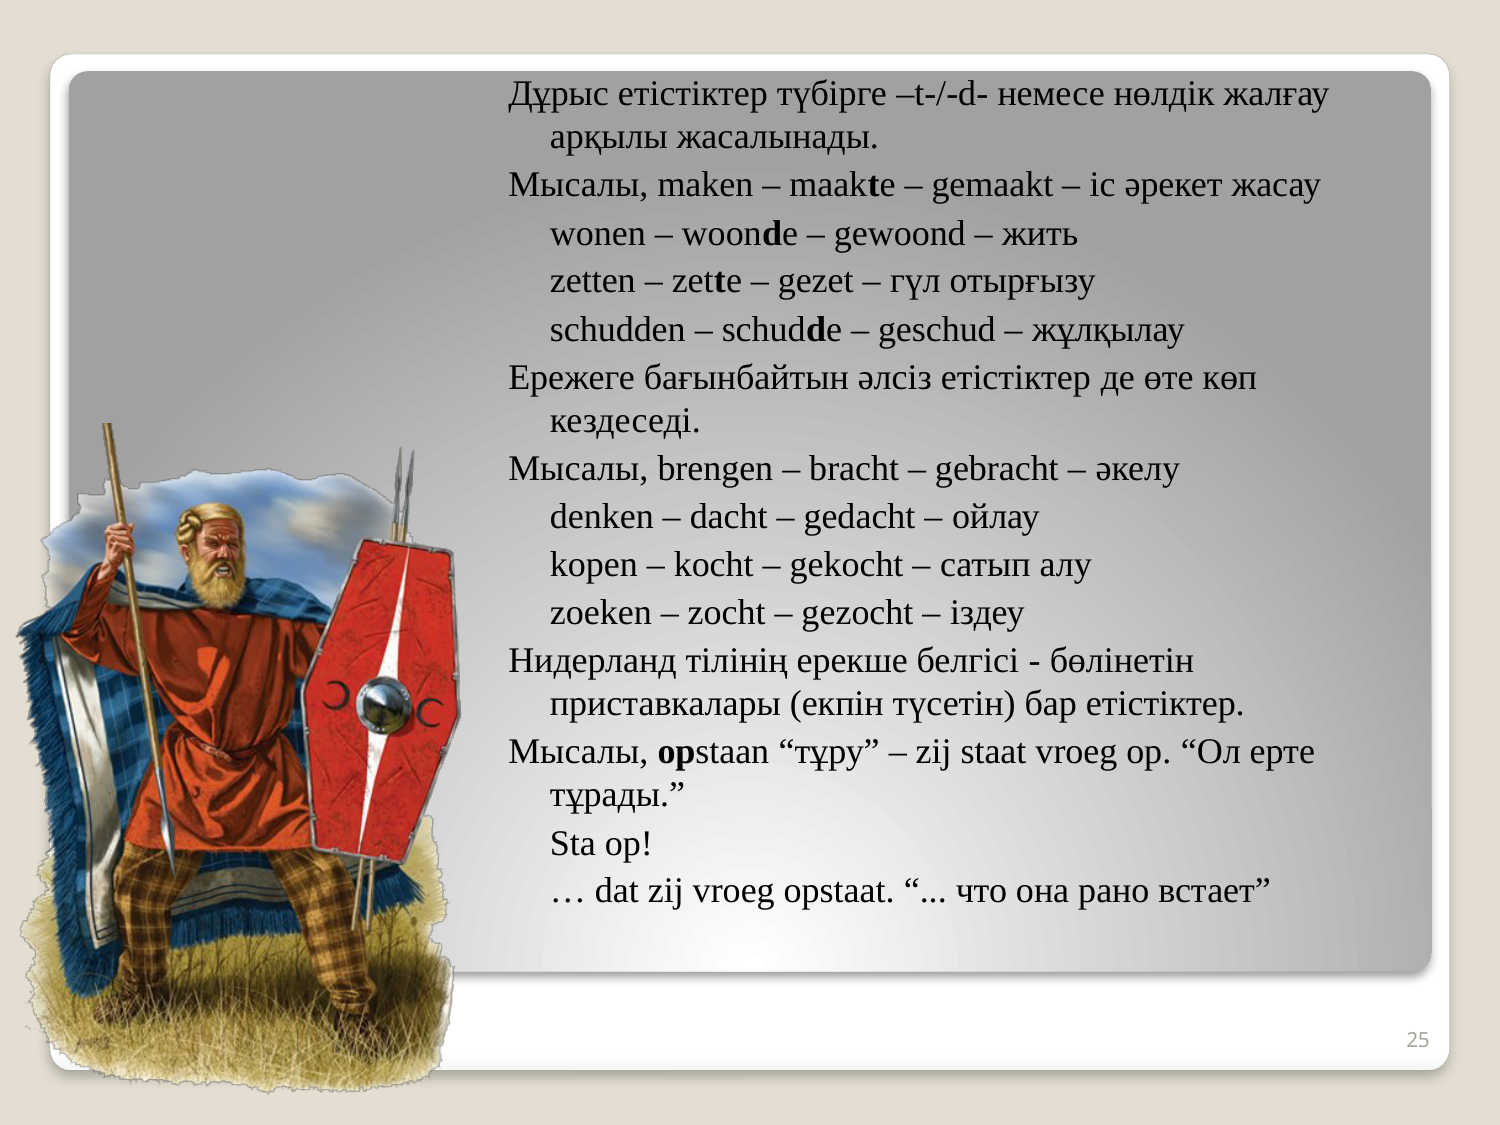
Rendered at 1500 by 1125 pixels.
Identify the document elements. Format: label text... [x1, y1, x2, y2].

list Дұрыс етістіктер түбірге –t-/-d- немесе нөлдік жалғау арқылы жасалынады. Мысалы, maken – maakte – gemaakt – іс әрекет жасау wonen – woonde – gewoond – жить zetten – zette – gezet – гүл отырғызу schudden – schudde – geschud – жұлқылау Ережеге бағынбайтын әлсіз етістіктер де өте көп кездеседі. Мысалы, brengen – bracht – gebracht – әкелу denken – dacht – gedacht – ойлау kopen – kocht – gekocht – сатып алу zoeken – zocht – gezocht – іздеу Нидерланд тілінің ерекше белгісі - бөлінетін приставкалары (екпін түсетін) бар етістіктер. Мысалы, opstaan “тұру” – zij staat vroeg op. “Ол ерте тұрады.” Sta op! … dat zij vroeg opstaat. “... что она рано встает” [478, 54, 1393, 929]
picture [0, 423, 493, 1125]
slide_number 25 [1369, 1002, 1445, 1063]
